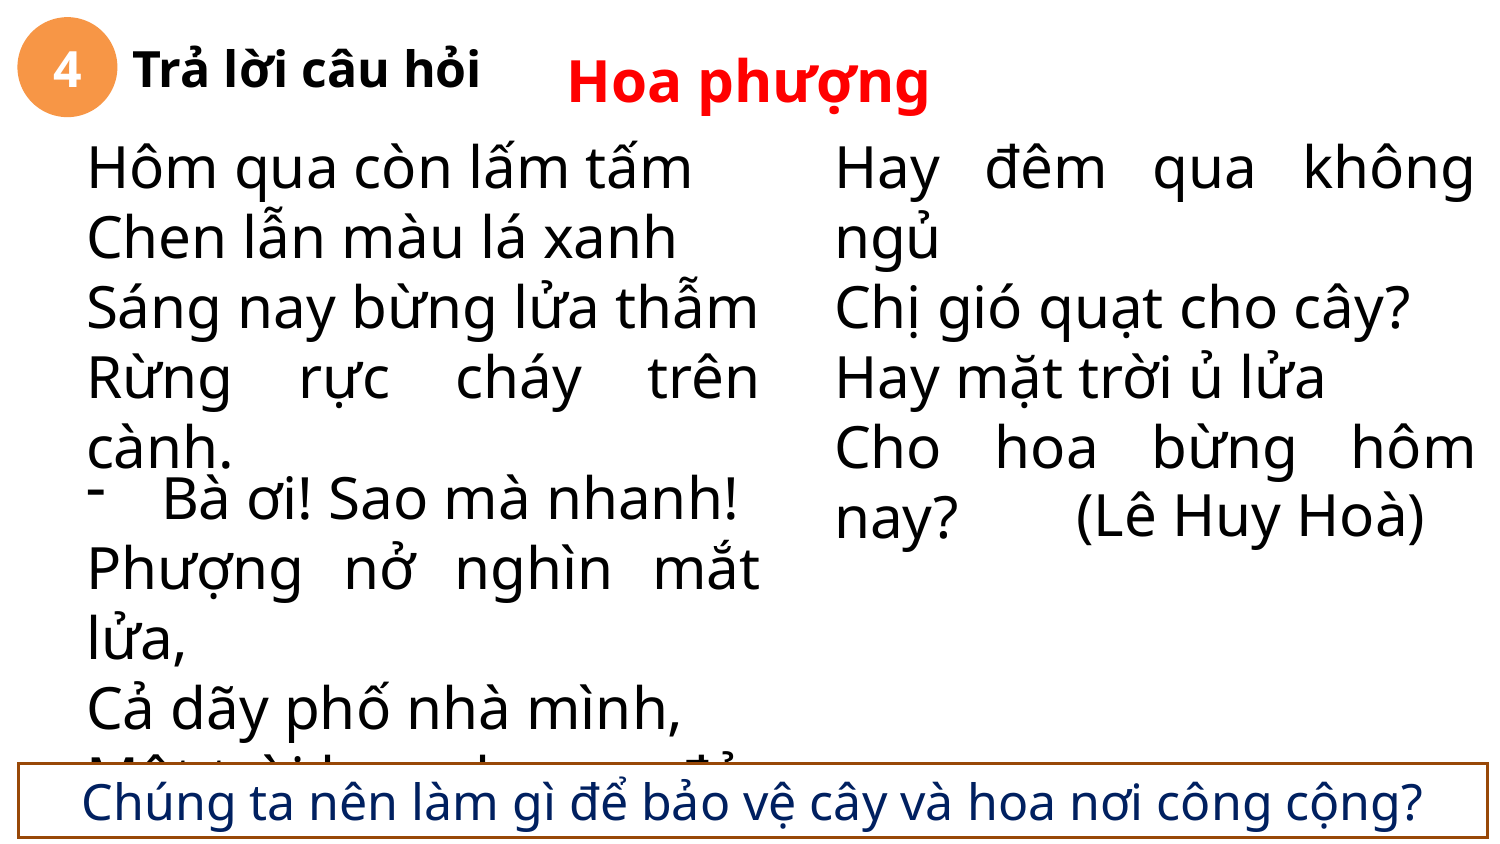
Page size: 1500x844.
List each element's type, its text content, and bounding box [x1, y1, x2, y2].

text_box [17, 16, 1484, 118]
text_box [7, 36, 1495, 752]
text_box Chúng ta nên làm gì để bảo vệ cây và hoa nơi công cộng? [18, 763, 1488, 838]
